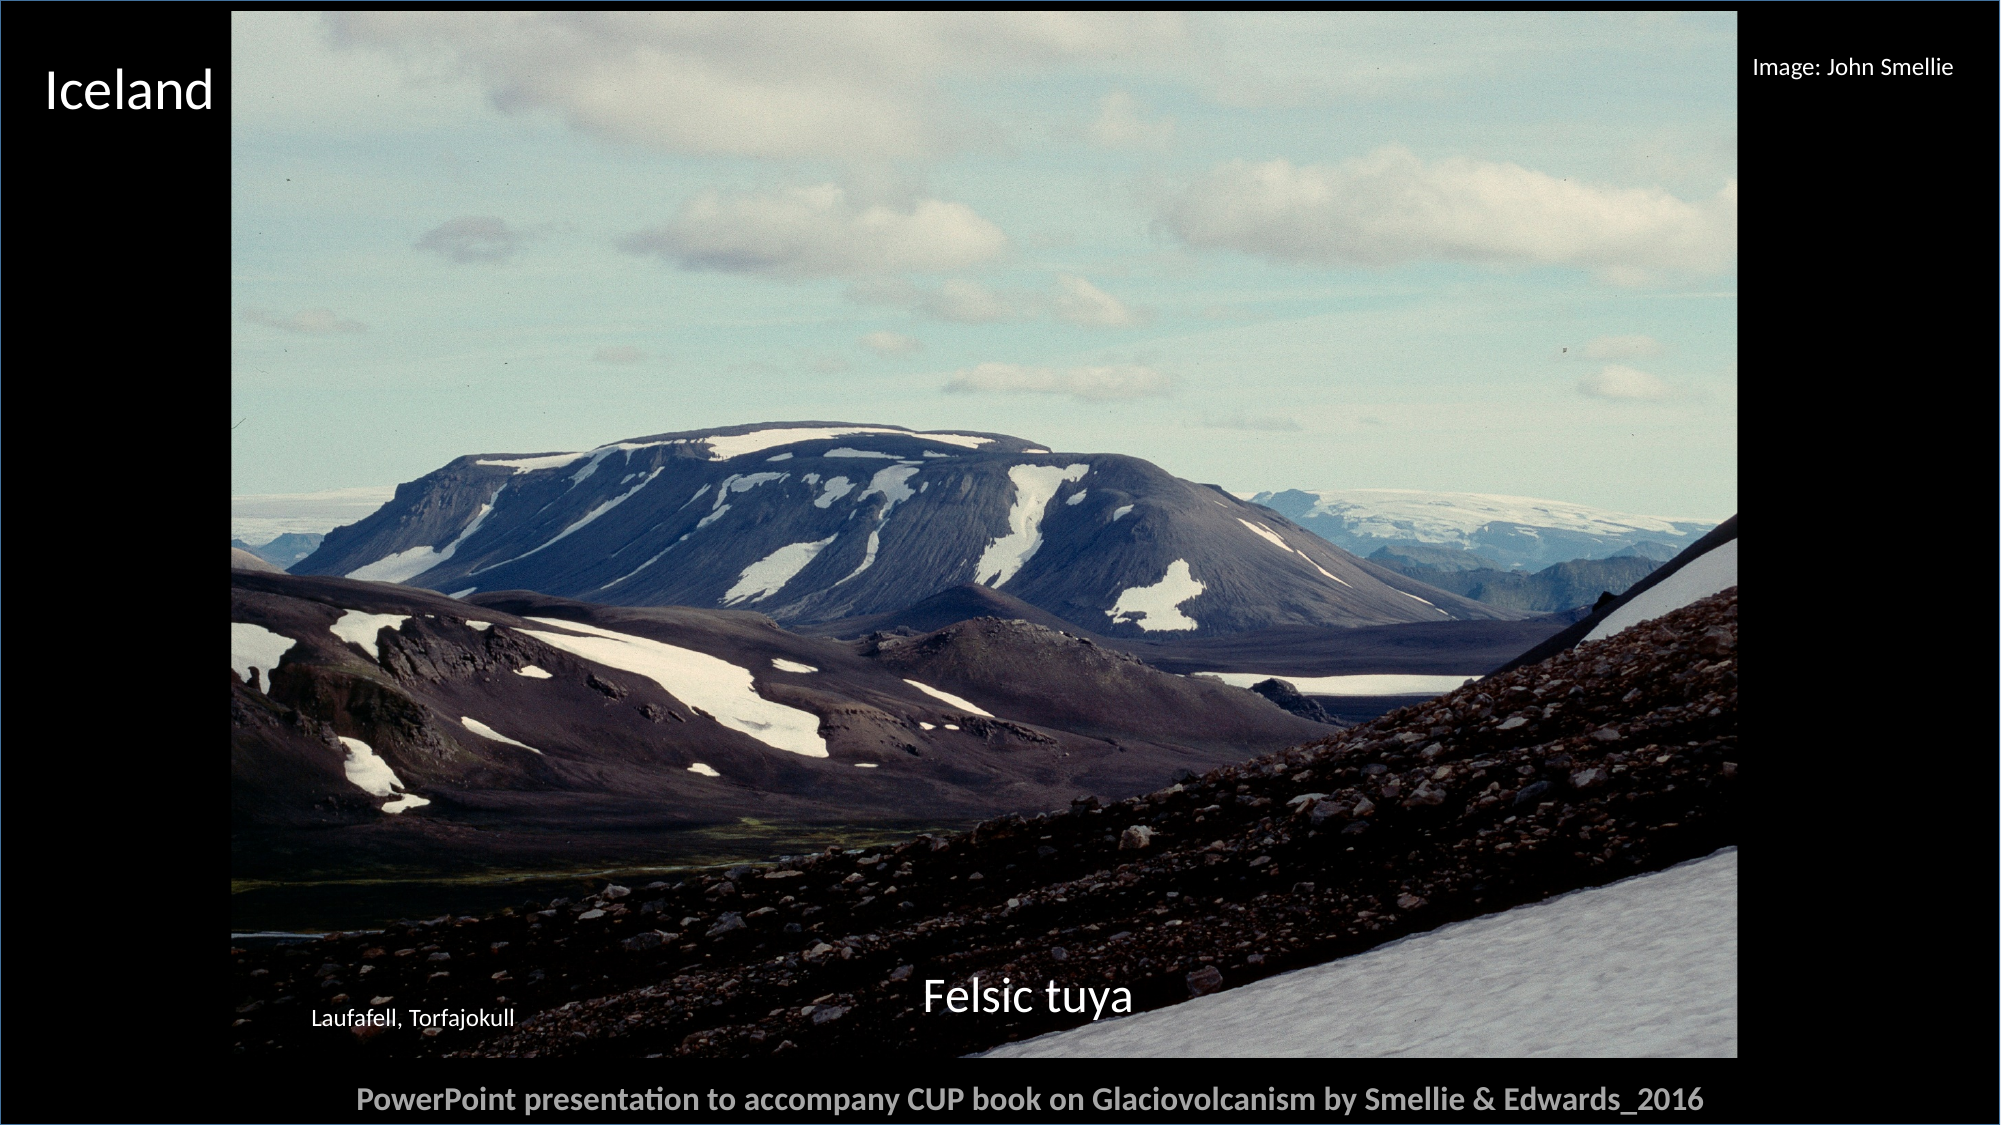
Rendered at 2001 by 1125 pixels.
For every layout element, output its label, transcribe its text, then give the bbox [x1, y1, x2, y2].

text_box Iceland [29, 43, 231, 129]
text_box Image: John Smellie [1738, 43, 1970, 88]
picture [231, 11, 1738, 1058]
